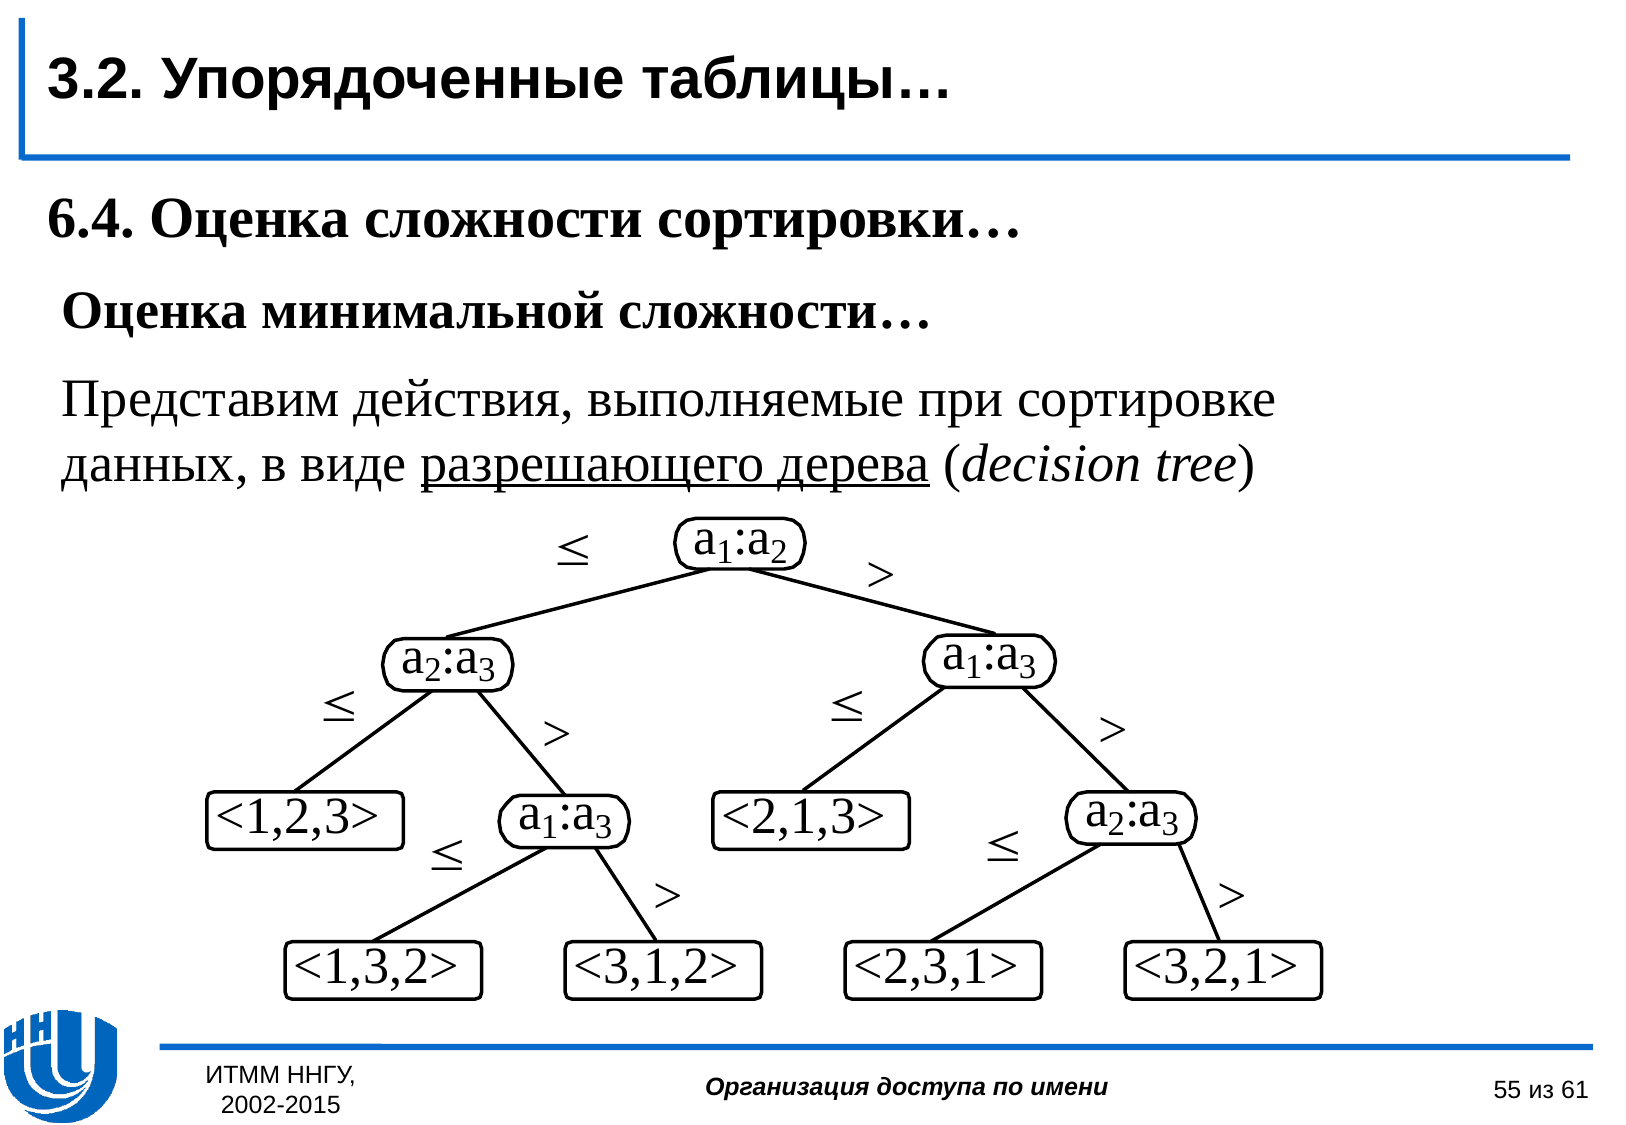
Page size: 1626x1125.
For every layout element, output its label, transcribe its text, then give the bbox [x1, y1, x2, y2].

picture [4, 1010, 117, 1123]
footer Организация доступа по имени [587, 1070, 1227, 1114]
text_box Оценка минимальной сложности… [47, 267, 1152, 347]
text_box ИТММ ННГУ, 2002-2015 [162, 1051, 399, 1094]
slide_number 55 из 61 [1450, 1051, 1605, 1125]
text_box 3.2. Упорядоченные таблицы… [32, 46, 1435, 118]
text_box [199, 490, 1326, 1003]
text_box 6.4. Оценка сложности сортировки… [32, 184, 1435, 256]
text_box Представим действия, выполняемые при сортировке данных, в виде разрешающего дерева (decision tree) [47, 354, 1427, 500]
